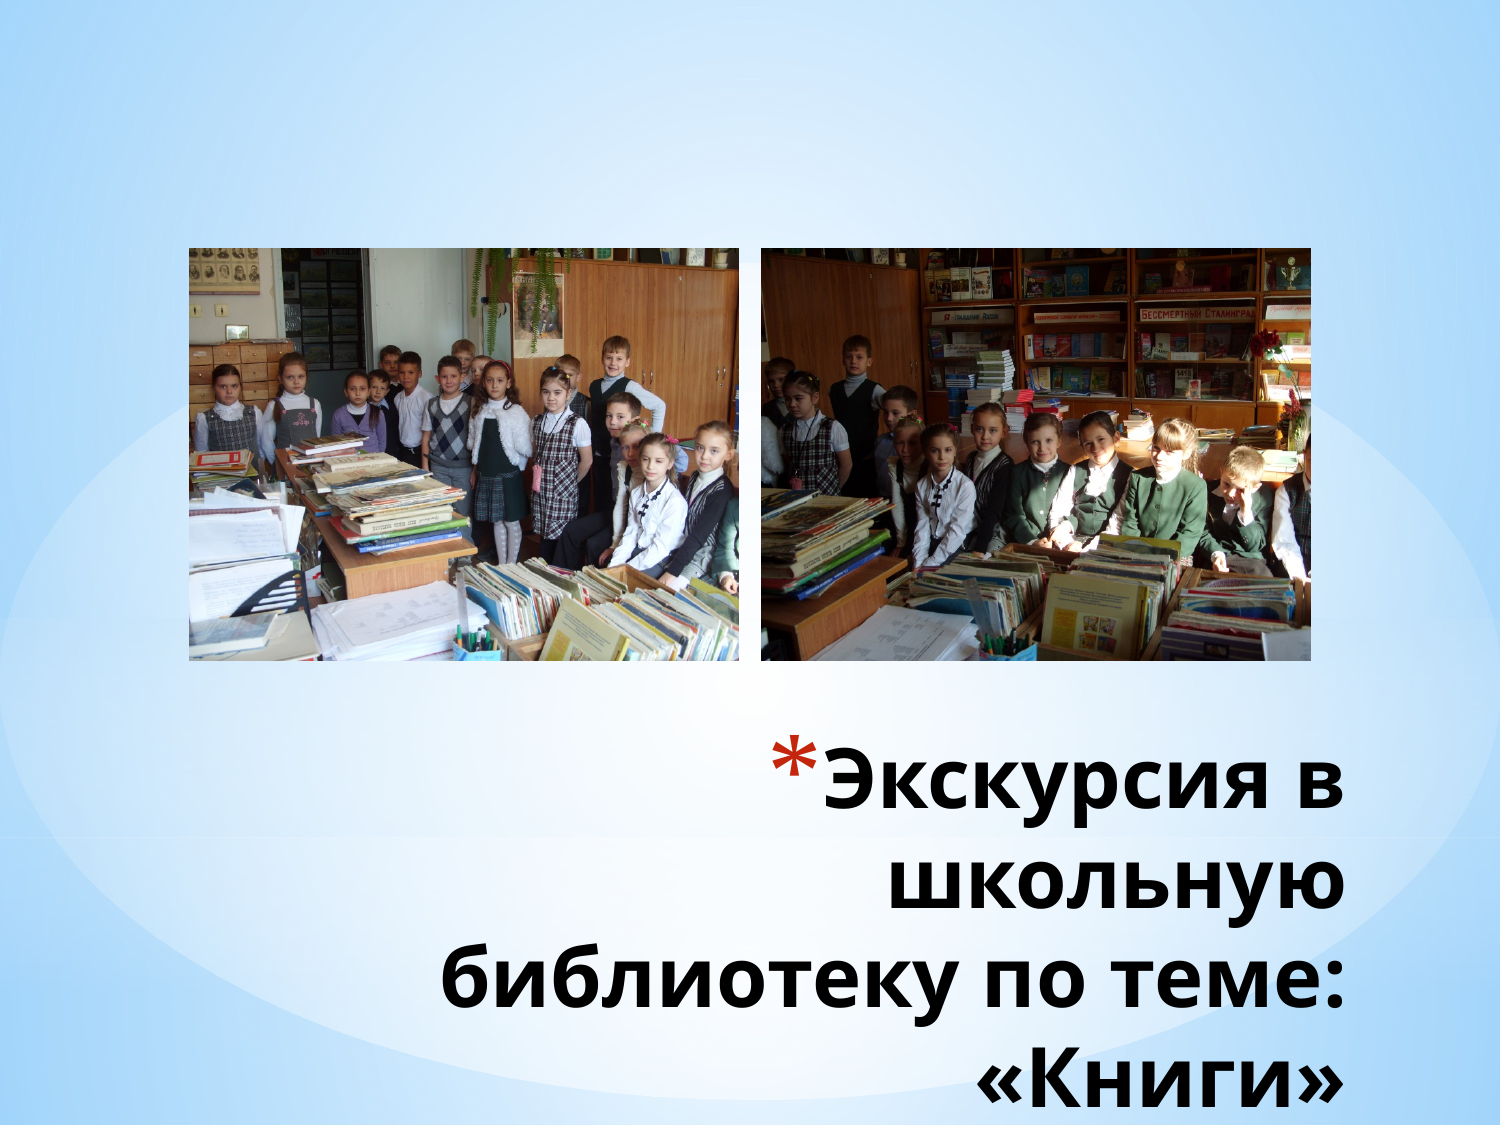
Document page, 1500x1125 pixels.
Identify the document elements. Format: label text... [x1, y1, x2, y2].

title Экскурсия в школьную библиотеку по теме: «Книги» [294, 717, 1363, 905]
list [761, 248, 1312, 661]
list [189, 248, 739, 661]
